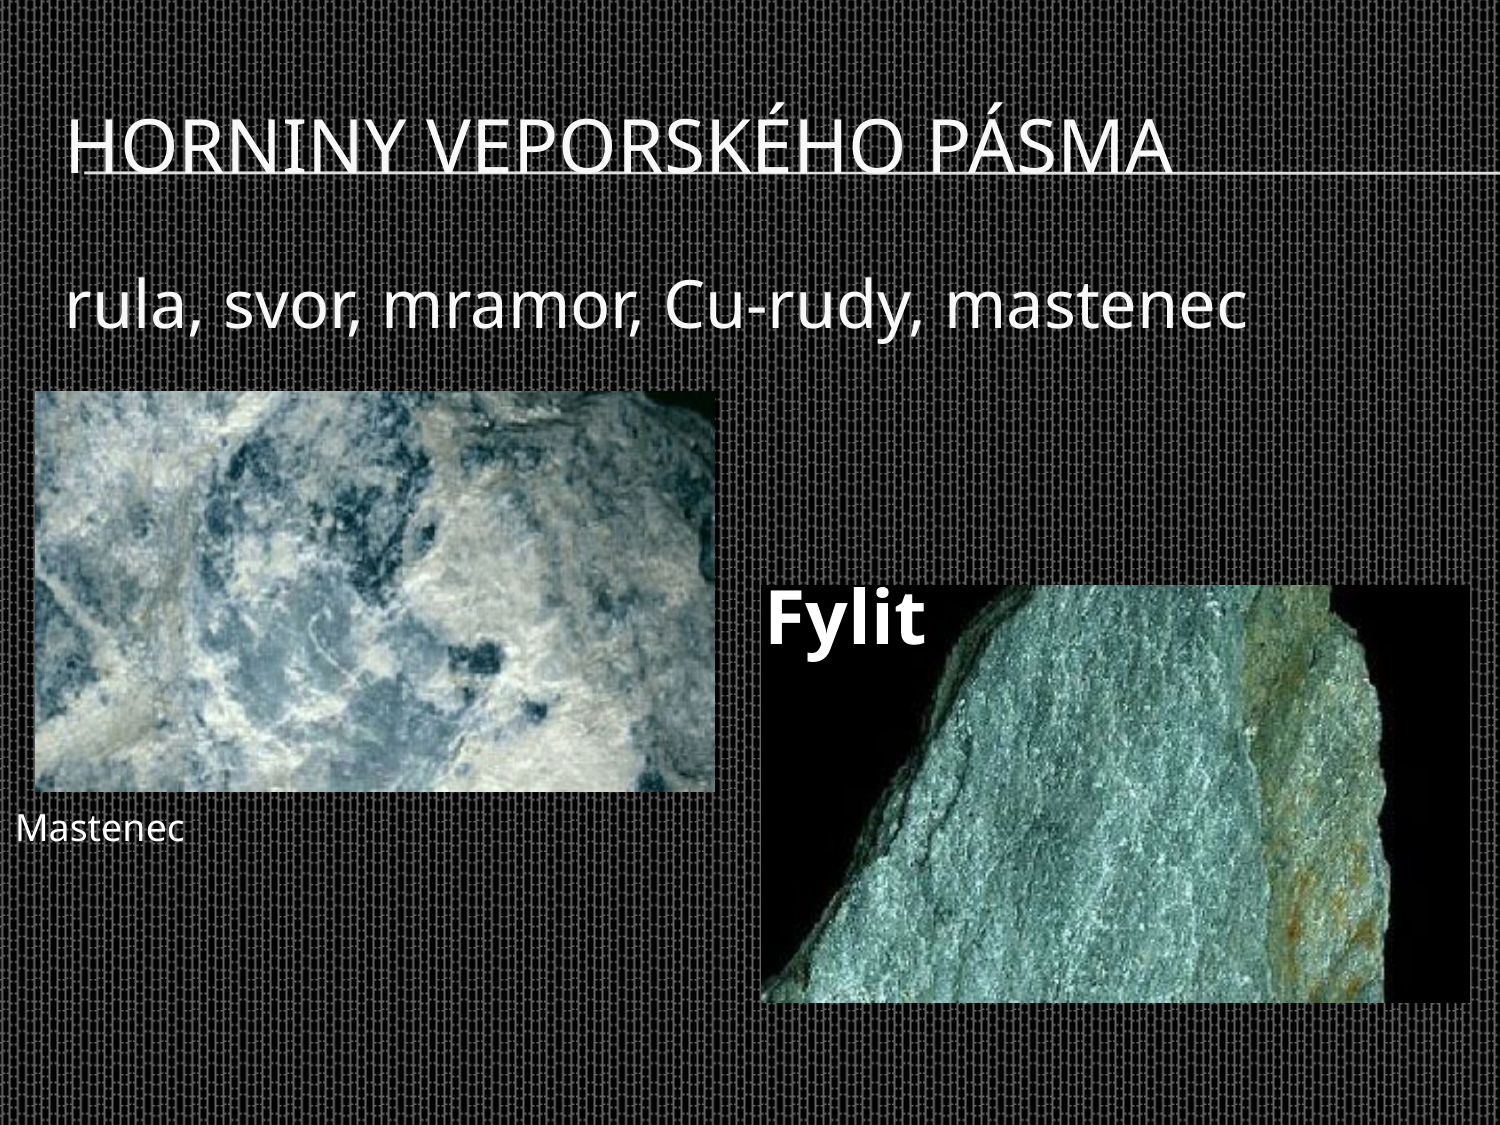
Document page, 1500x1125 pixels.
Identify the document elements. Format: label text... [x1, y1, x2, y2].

text_box Mastenec [0, 796, 750, 857]
picture [34, 391, 716, 792]
picture [761, 585, 1471, 1003]
title Horniny veporského pásma [50, 75, 1475, 213]
list rula, svor, mramor, Cu-rudy, mastenec [50, 254, 1475, 998]
text_box Fylit [749, 562, 973, 668]
